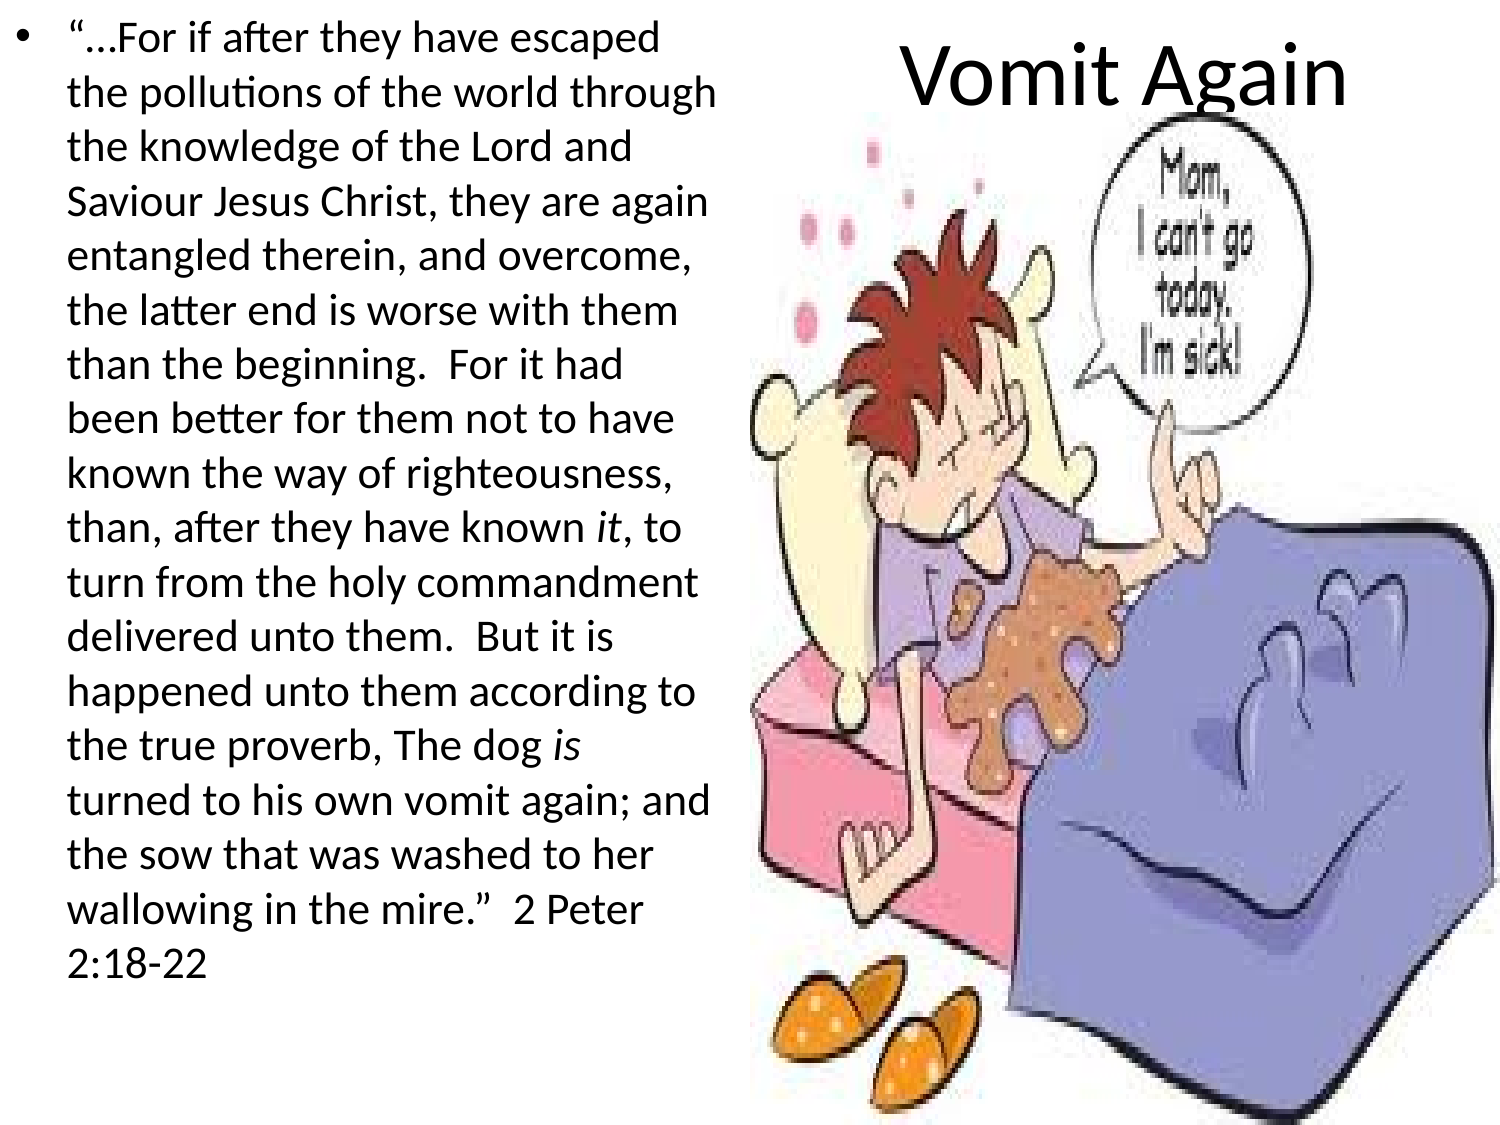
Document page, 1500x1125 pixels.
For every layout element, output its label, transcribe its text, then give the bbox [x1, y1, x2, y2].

list “…For if after they have escaped the pollutions of the world through the knowledge of the Lord and Saviour Jesus Christ, they are again entangled therein, and overcome, the latter end is worse with them than the beginning. For it had been better for them not to have known the way of righteousness, than, after they have known it, to turn from the holy commandment delivered unto them. But it is happened unto them according to the true proverb, The dog is turned to his own vomit again; and the sow that was washed to her wallowing in the mire.” 2 Peter 2:18-22 [0, 0, 738, 1125]
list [749, 112, 1500, 1125]
title Vomit Again [750, 0, 1500, 111]
